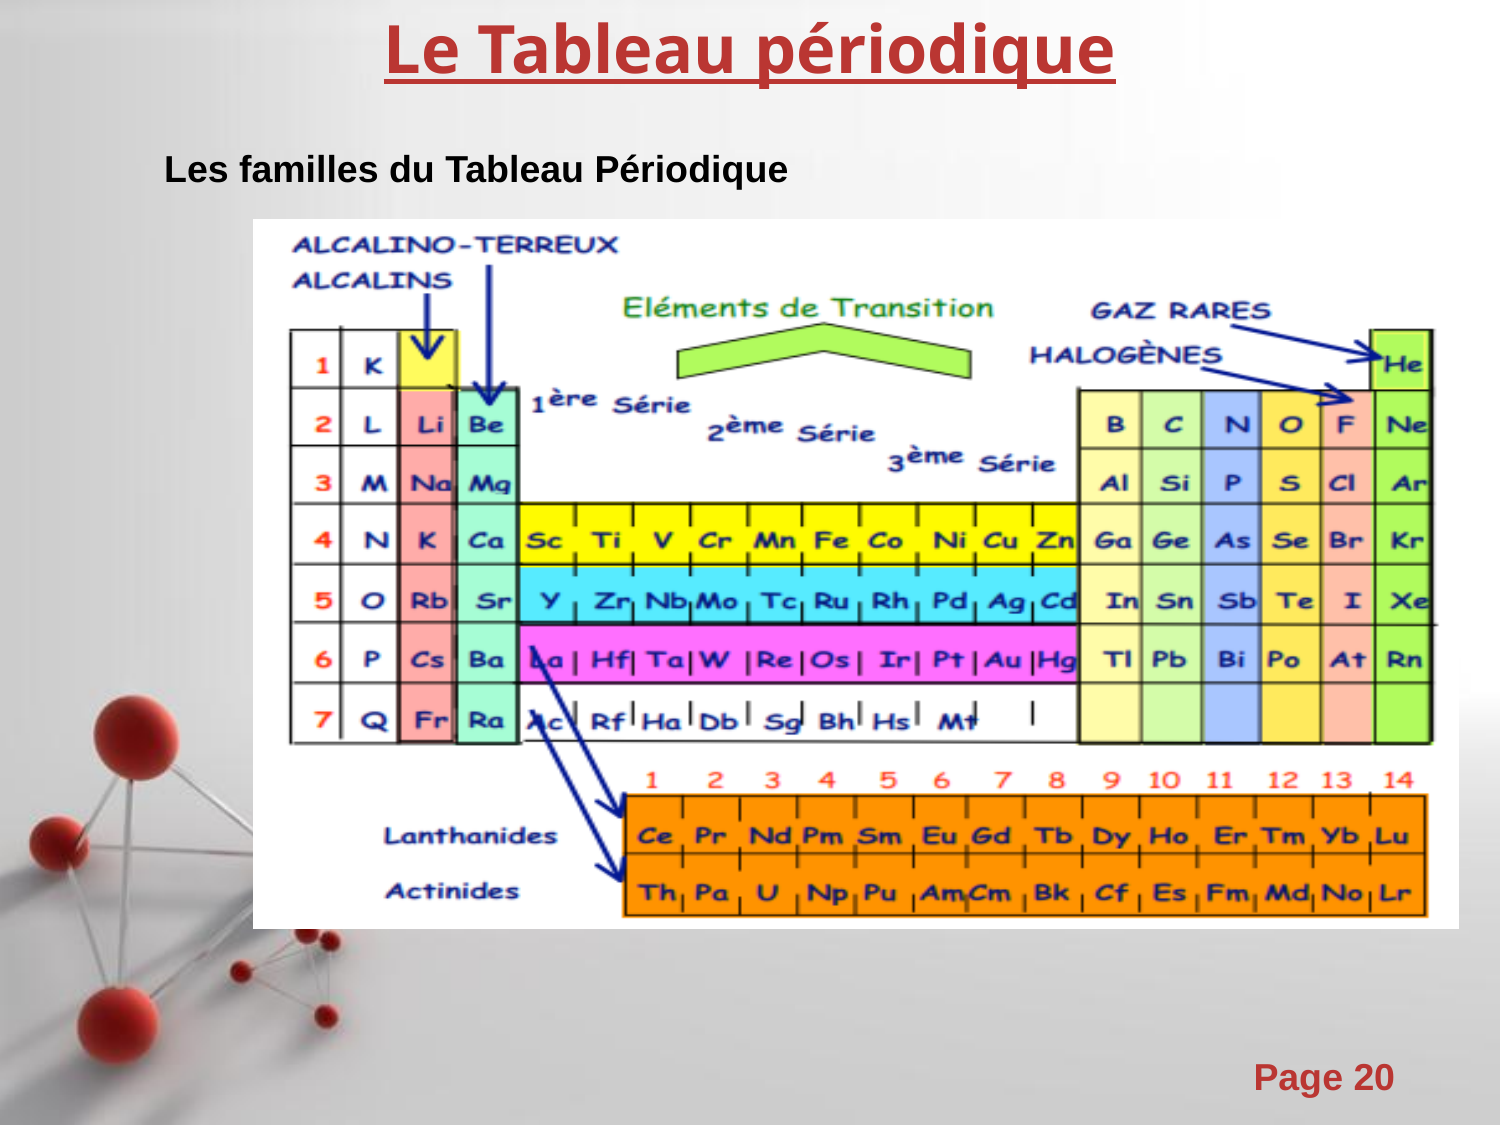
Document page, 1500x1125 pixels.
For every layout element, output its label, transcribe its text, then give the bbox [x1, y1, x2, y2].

picture [0, 0, 1500, 1125]
text_box Les familles du Tableau Périodique [138, 137, 804, 197]
text_box Le Tableau périodique [312, 0, 1187, 95]
